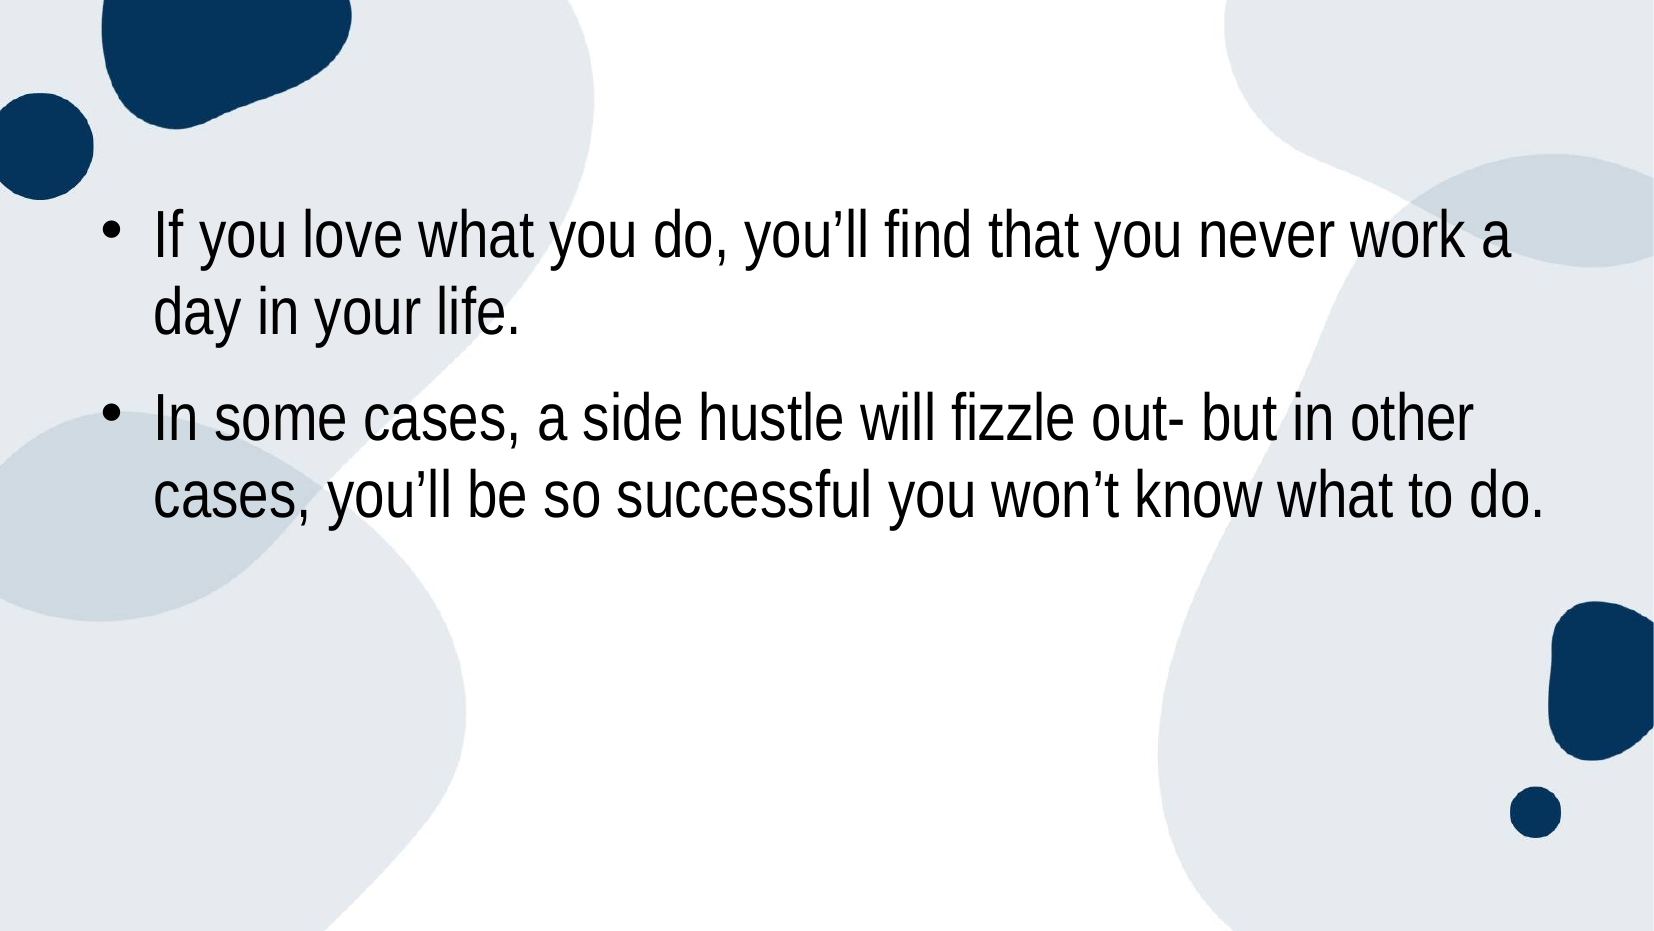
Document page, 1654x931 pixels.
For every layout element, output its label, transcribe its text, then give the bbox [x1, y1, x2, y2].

picture [0, 0, 1654, 931]
text_box [82, 37, 1571, 193]
text_box If you love what you do, you’ll find that you never work a day in your life. In some cases, a side hustle will fizzle out- but in other cases, you’ll be so successful you won’t know what to do. [82, 195, 1571, 735]
